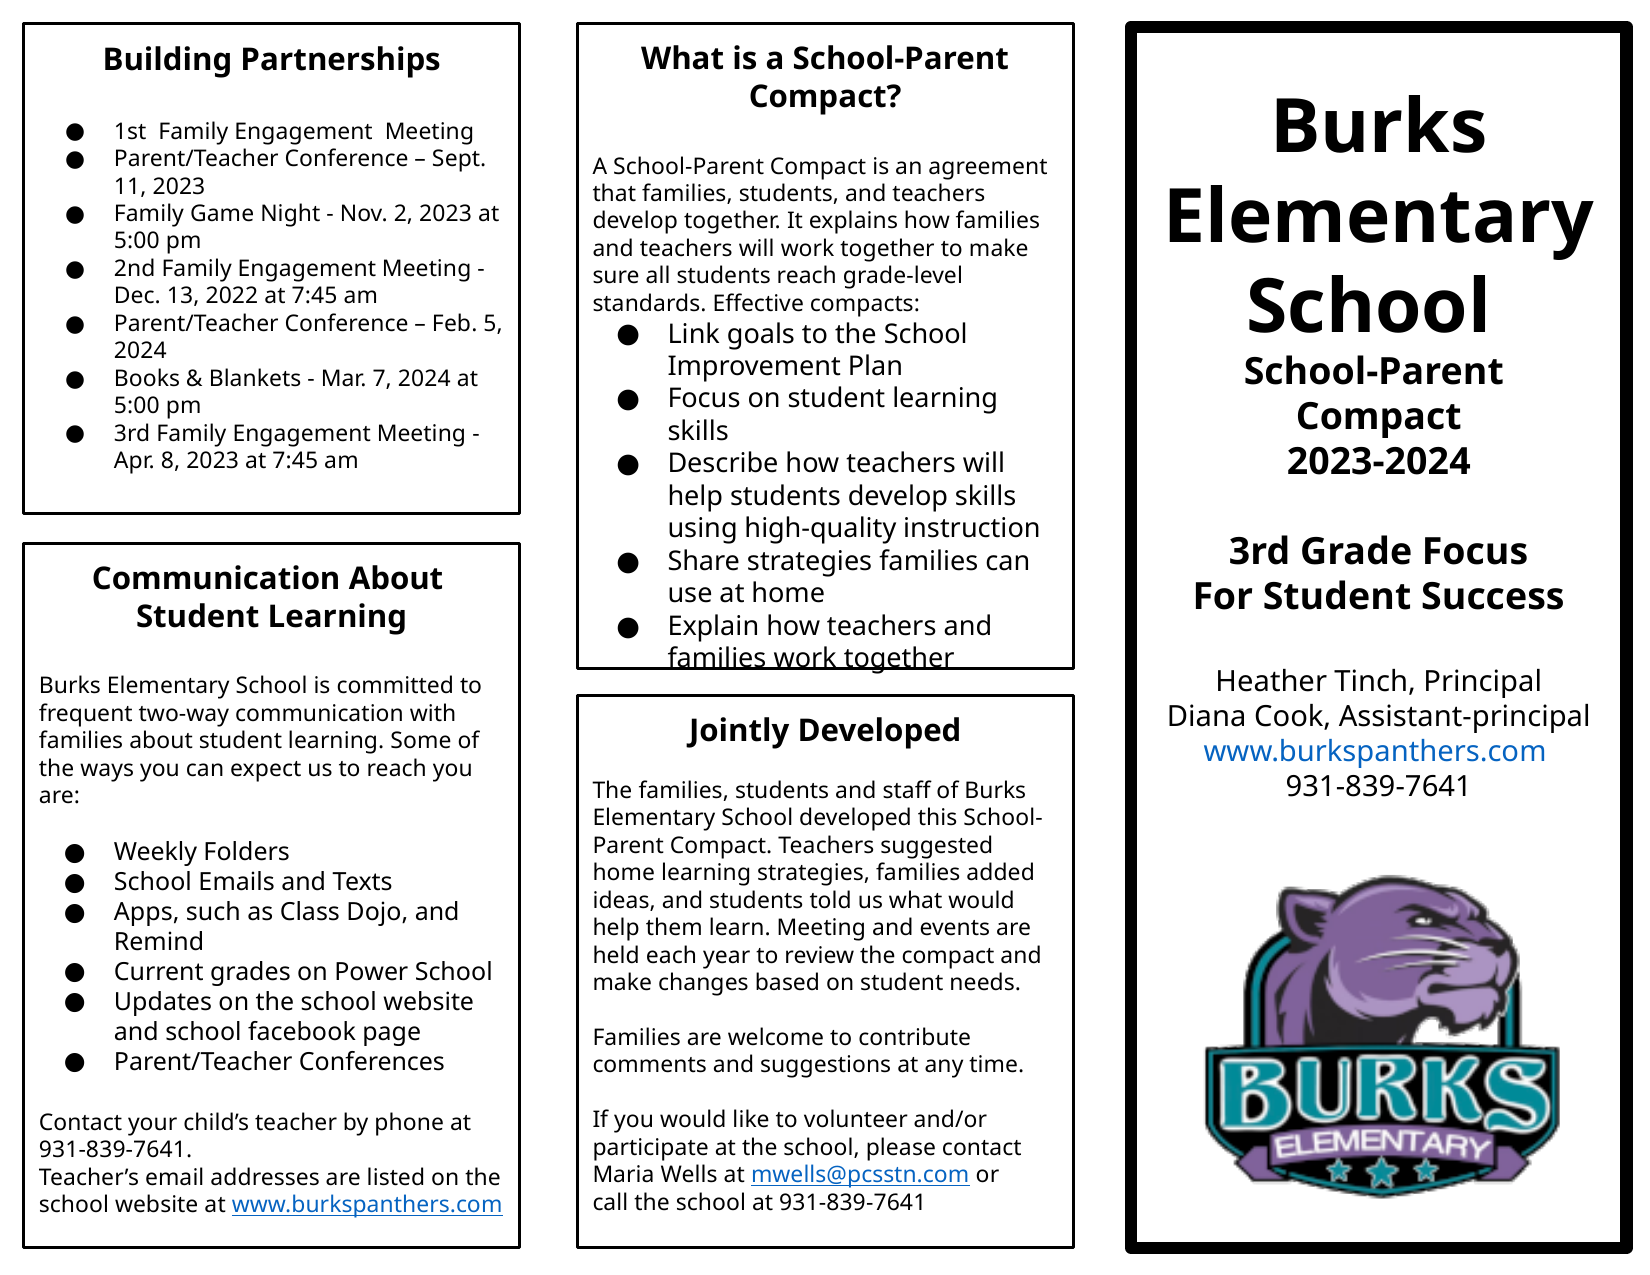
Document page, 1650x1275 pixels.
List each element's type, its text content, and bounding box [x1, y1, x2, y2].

text_box Burks Elementary School School-Parent Compact 2023-2024 3rd Grade Focus For Student Success Heather Tinch, Principal Diana Cook, Assistant-principal www.burkspanthers.com 931-839-7641 [1131, 27, 1627, 1248]
picture [1136, 840, 1621, 1249]
text_box Building Partnerships 1st Family Engagement Meeting Parent/Teacher Conference – Sept. 11, 2023 Family Game Night - Nov. 2, 2023 at 5:00 pm 2nd Family Engagement Meeting -Dec. 13, 2022 at 7:45 am Parent/Teacher Conference – Feb. 5, 2024 Books & Blankets - Mar. 7, 2024 at 5:00 pm 3rd Family Engagement Meeting - Apr. 8, 2023 at 7:45 am [23, 23, 520, 514]
text_box Communication About Student Learning Burks Elementary School is committed to frequent two-way communication with families about student learning. Some of the ways you can expect us to reach you are: Weekly Folders School Emails and Texts Apps, such as Class Dojo, and Remind Current grades on Power School Updates on the school website and school facebook page Parent/Teacher Conferences Contact your child’s teacher by phone at 931-839-7641. Teacher’s email addresses are listed on the school website at www.burkspanthers.com [23, 543, 520, 1248]
text_box Jointly Developed The families, students and staff of Burks Elementary School developed this School-Parent Compact. Teachers suggested home learning strategies, families added ideas, and students told us what would help them learn. Meeting and events are held each year to review the compact and make changes based on student needs. Families are welcome to contribute comments and suggestions at any time. If you would like to volunteer and/or participate at the school, please contact Maria Wells at mwells@pcsstn.com or call the school at 931-839-7641 [577, 695, 1074, 1248]
text_box What is a School-Parent Compact? A School-Parent Compact is an agreement that families, students, and teachers develop together. It explains how families and teachers will work together to make sure all students reach grade-level standards. Effective compacts: Link goals to the School Improvement Plan Focus on student learning skills Describe how teachers will help students develop skills using high-quality instruction Share strategies families can use at home Explain how teachers and families work together [577, 23, 1074, 669]
